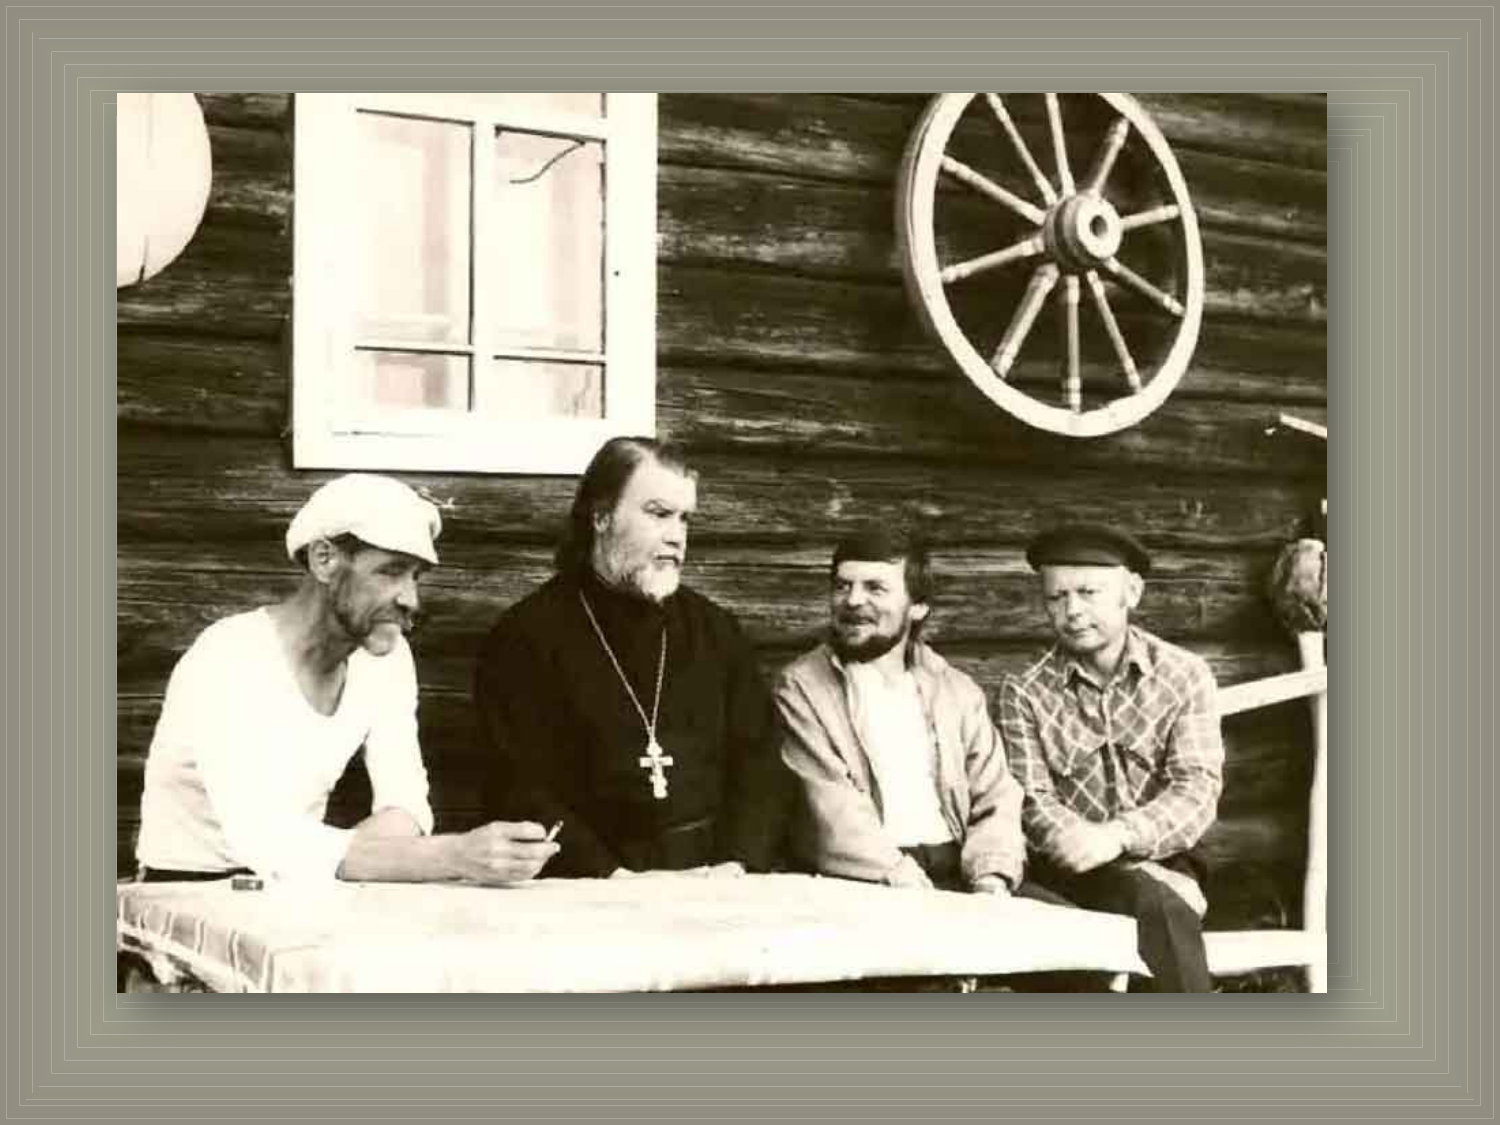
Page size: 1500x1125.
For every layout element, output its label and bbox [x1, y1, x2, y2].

picture [116, 93, 1327, 993]
